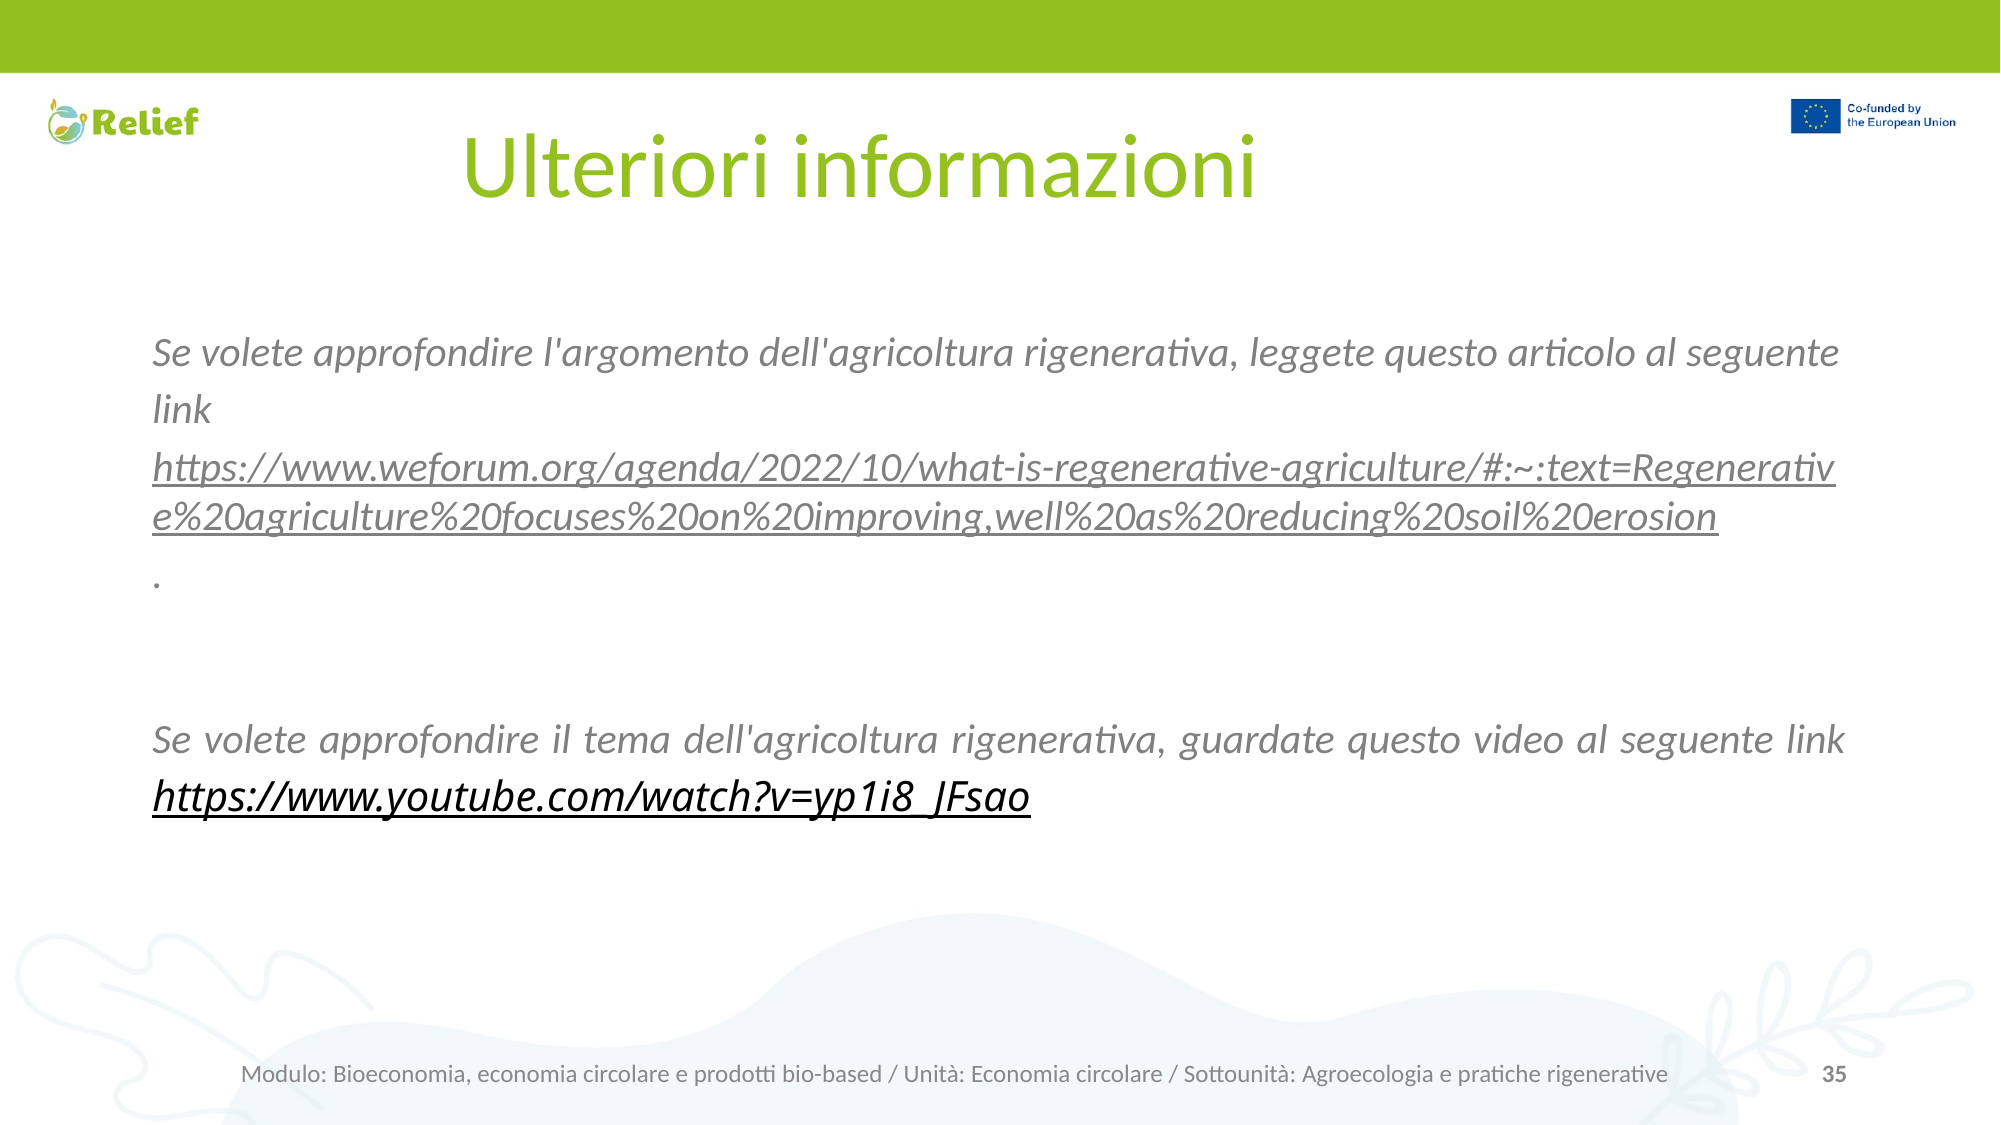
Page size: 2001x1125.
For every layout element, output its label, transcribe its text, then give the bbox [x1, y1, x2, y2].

list Se volete approfondire l'argomento dell'agricoltura rigenerativa, leggete questo articolo al seguente link https://www.weforum.org/agenda/2022/10/what-is-regenerative-agriculture/#:~:text=Regenerative%20agriculture%20focuses%20on%20improving,well%20as%20reducing%20soil%20erosion. Se volete approfondire il tema dell'agricoltura rigenerativa, guardate questo video al seguente link https://www.youtube.com/watch?v=yp1i8_JFsao [137, 309, 1863, 1024]
picture [0, 0, 2001, 1125]
footer Modulo: Bioeconomia, economia circolare e prodotti bio-based / Unità: Economia circolare / Sottounità: Agroecologia e pratiche rigenerative [137, 1023, 1775, 1122]
slide_number ‹#› [1787, 1042, 1863, 1103]
title Ulteriori informazioni [446, 85, 2000, 251]
